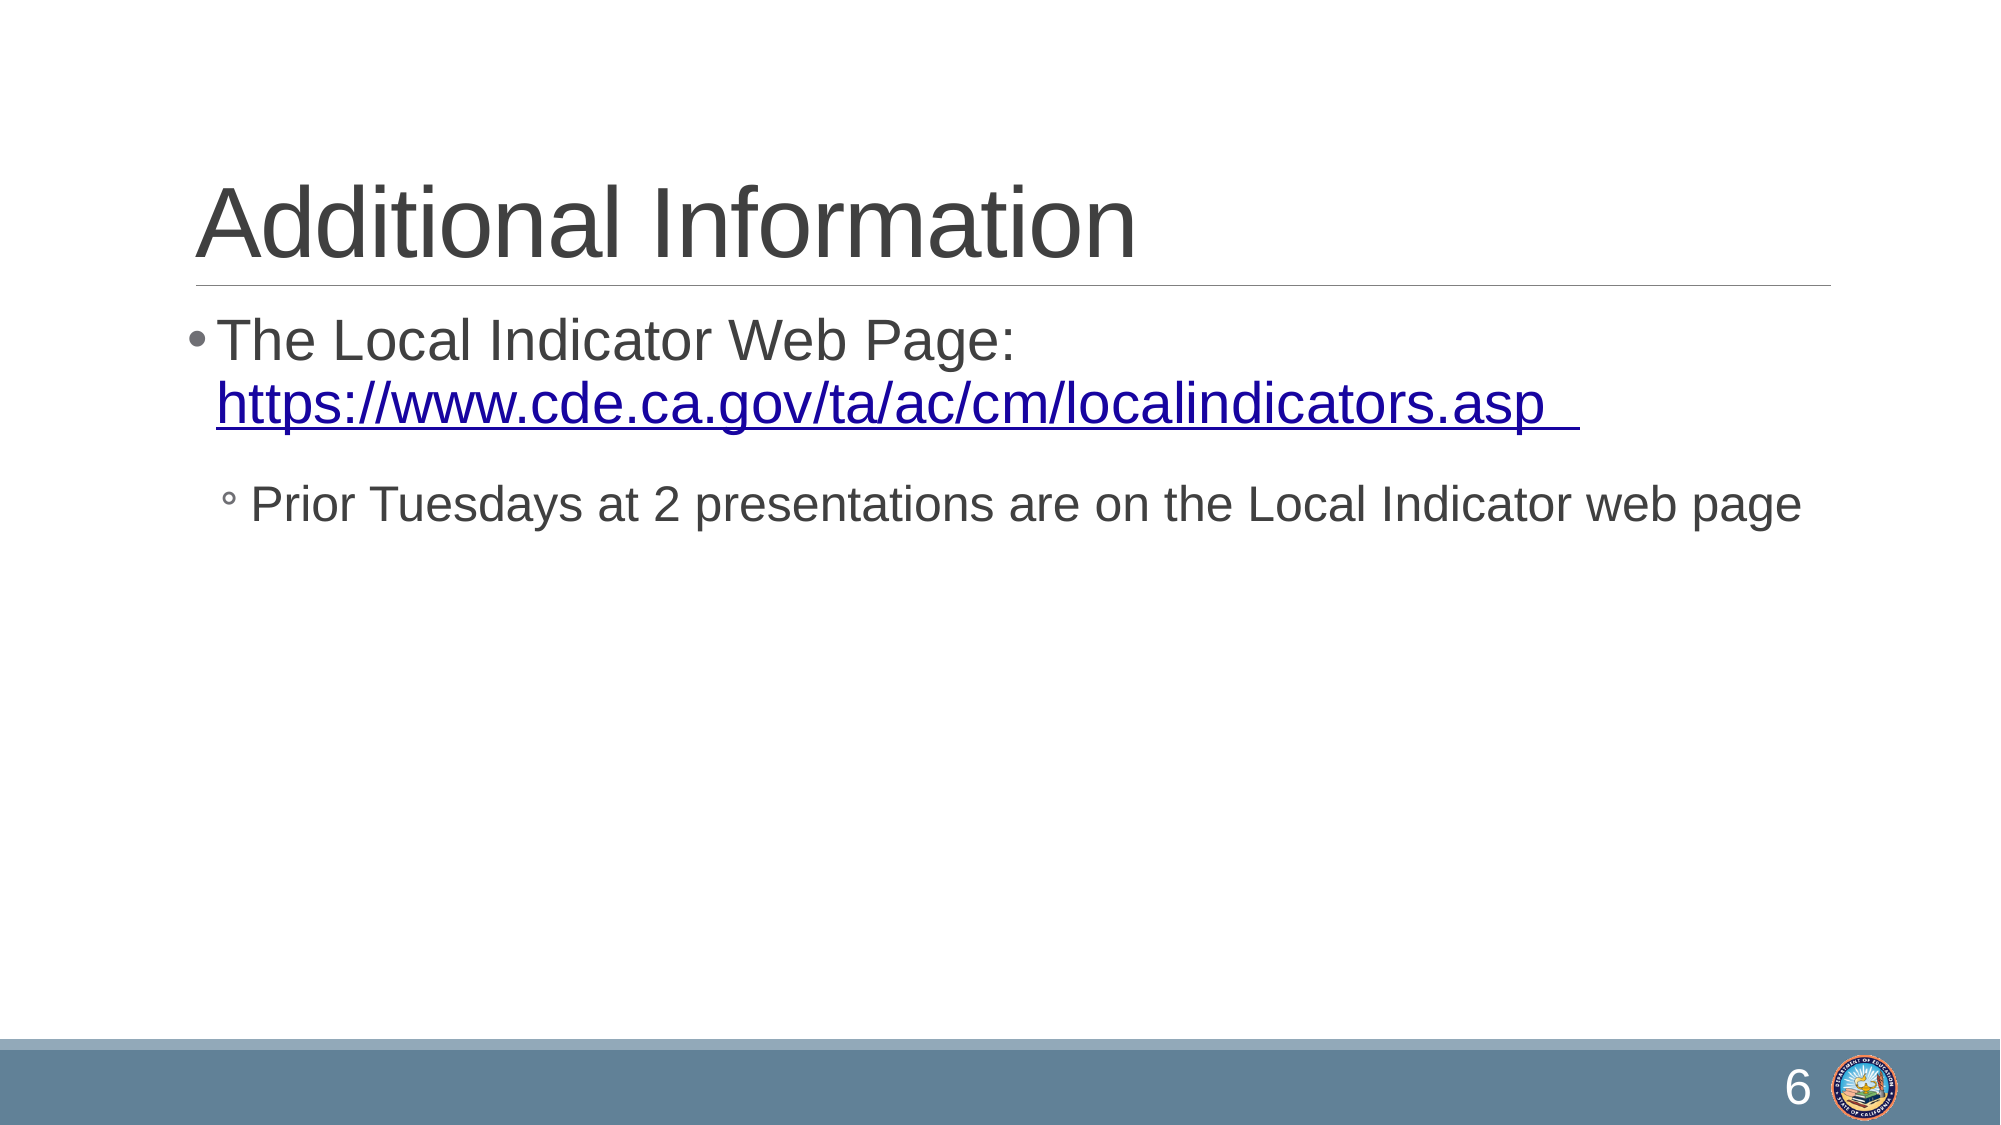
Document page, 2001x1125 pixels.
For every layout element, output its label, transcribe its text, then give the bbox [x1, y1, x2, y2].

picture [1831, 1055, 1899, 1122]
list The Local Indicator Web Page: https://www.cde.ca.gov/ta/ac/cm/localindicators.asp Prior Tuesdays at 2 presentations are on the Local Indicator web page [180, 302, 1830, 963]
slide_number 6 [1611, 1054, 1827, 1115]
title Additional Information [180, 47, 1830, 285]
